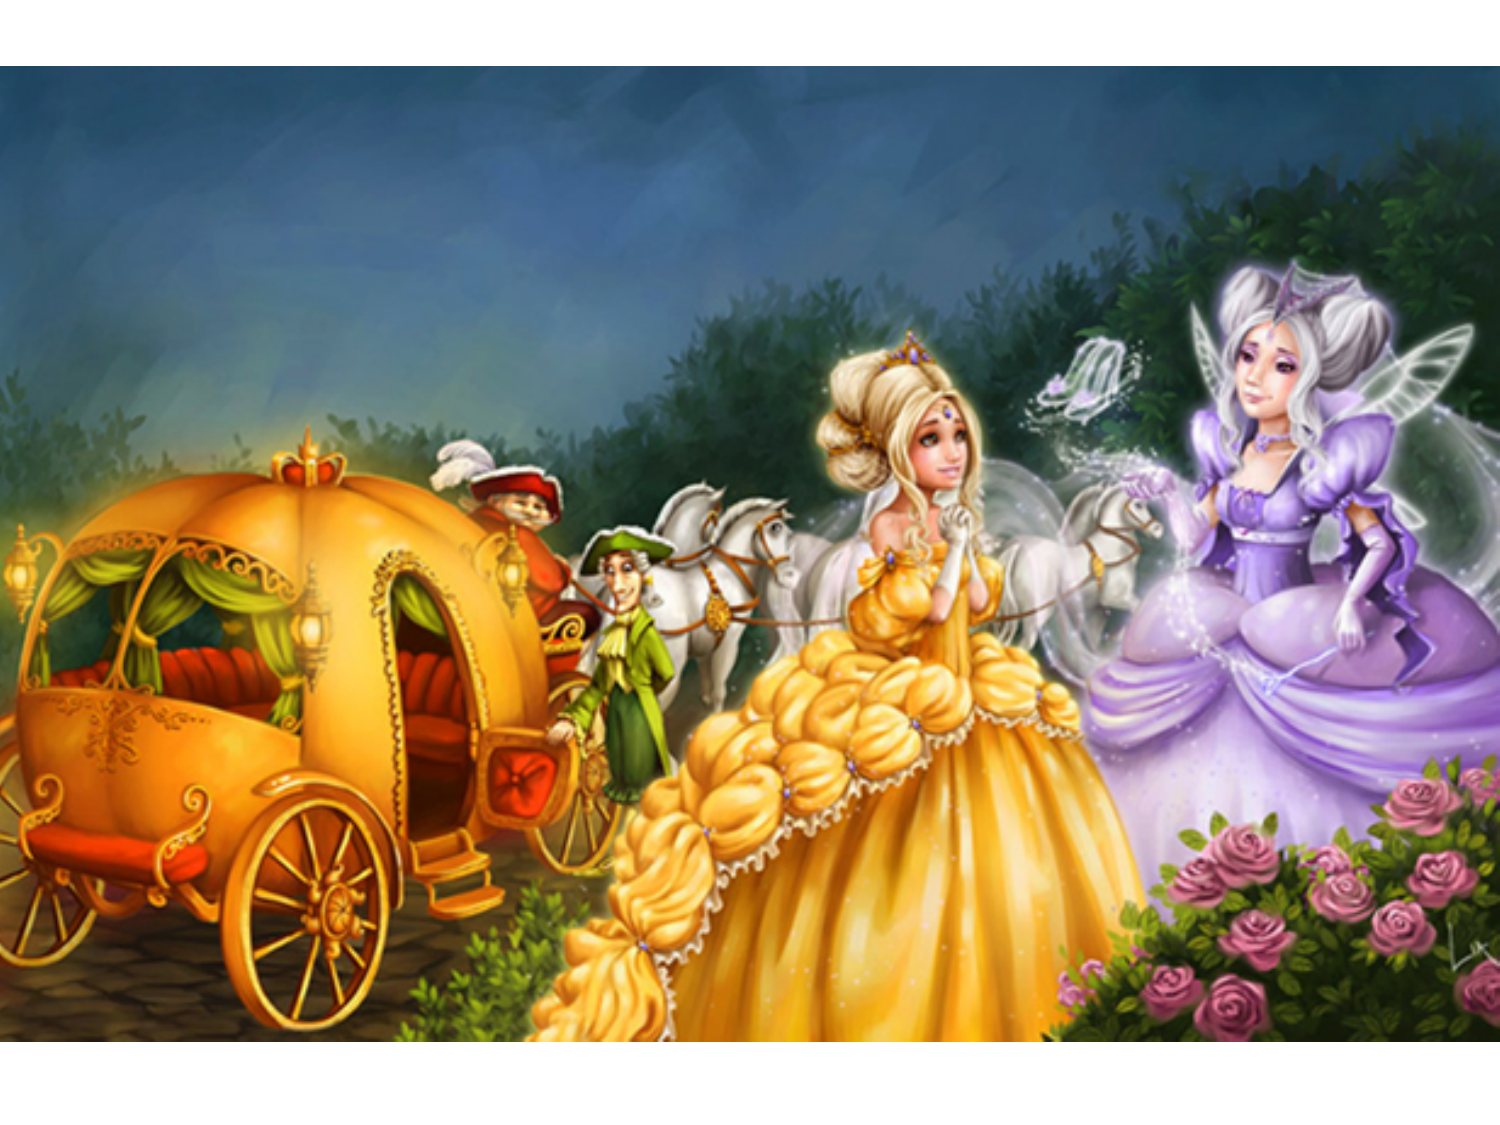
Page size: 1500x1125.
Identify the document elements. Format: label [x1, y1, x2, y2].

picture [0, 66, 1500, 1042]
